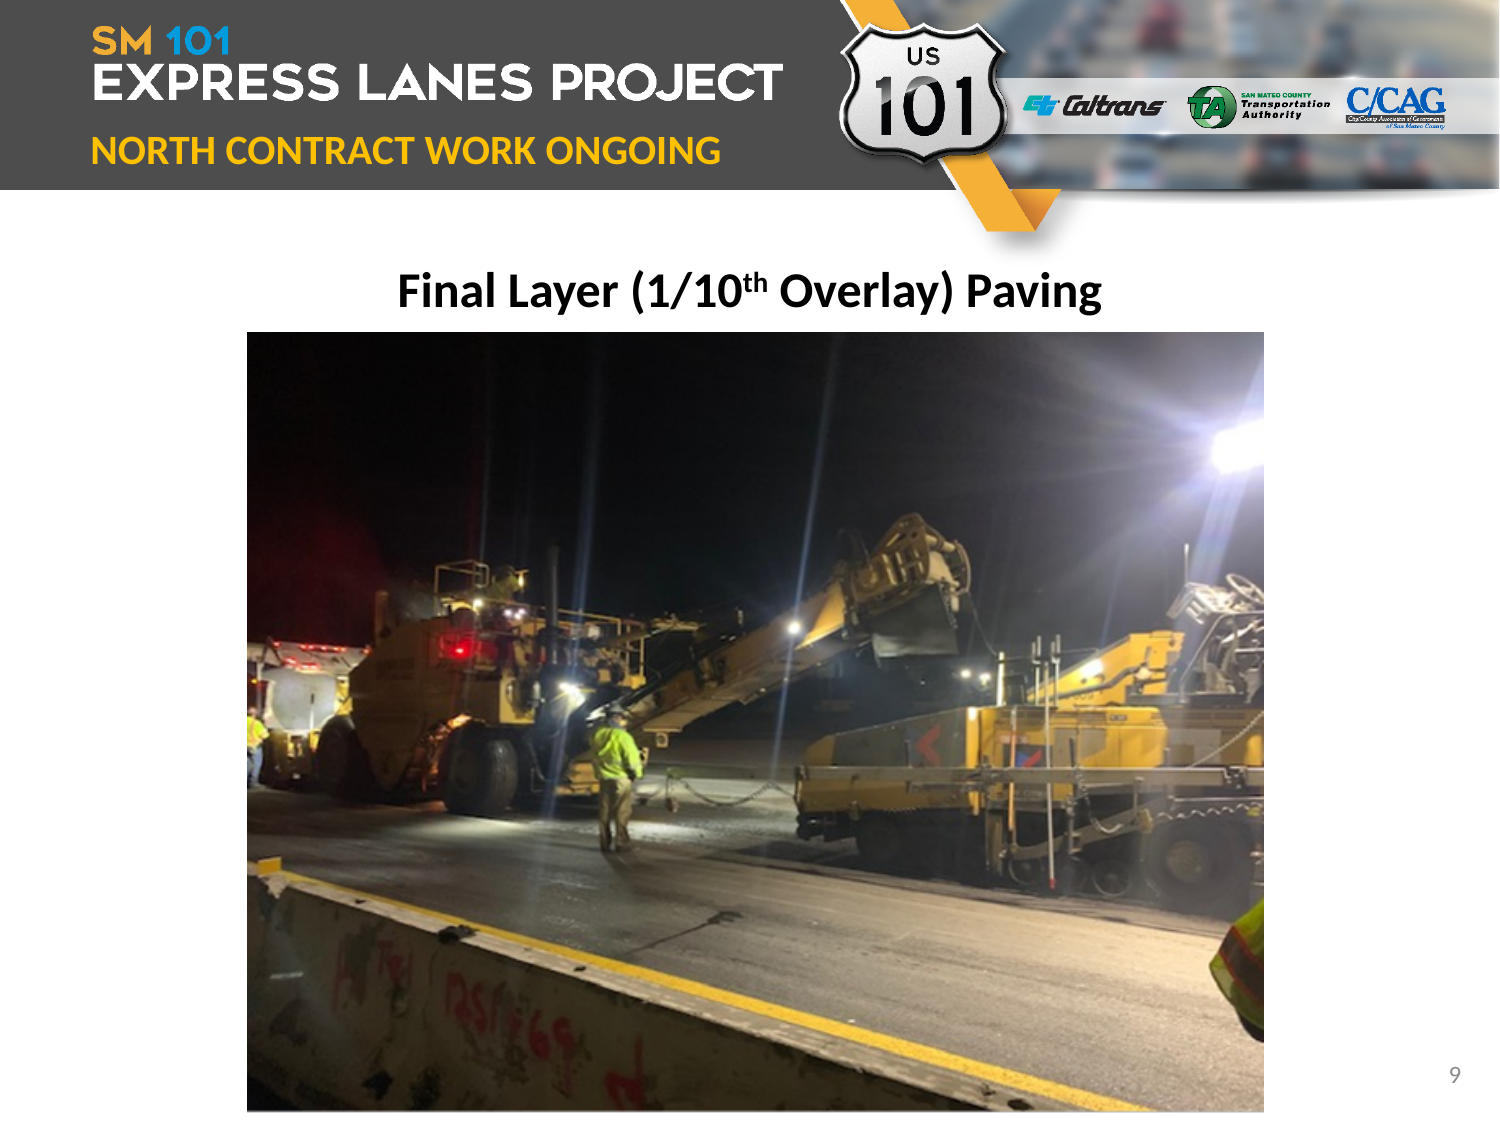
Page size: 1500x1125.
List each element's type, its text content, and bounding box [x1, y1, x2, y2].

picture [0, 0, 1500, 1125]
text_box Final Layer (1/10th Overlay) Paving [180, 250, 1320, 325]
slide_number 9 [1264, 1043, 1477, 1104]
text_box NORTH CONTRACT WORK ONGOING [75, 115, 848, 181]
